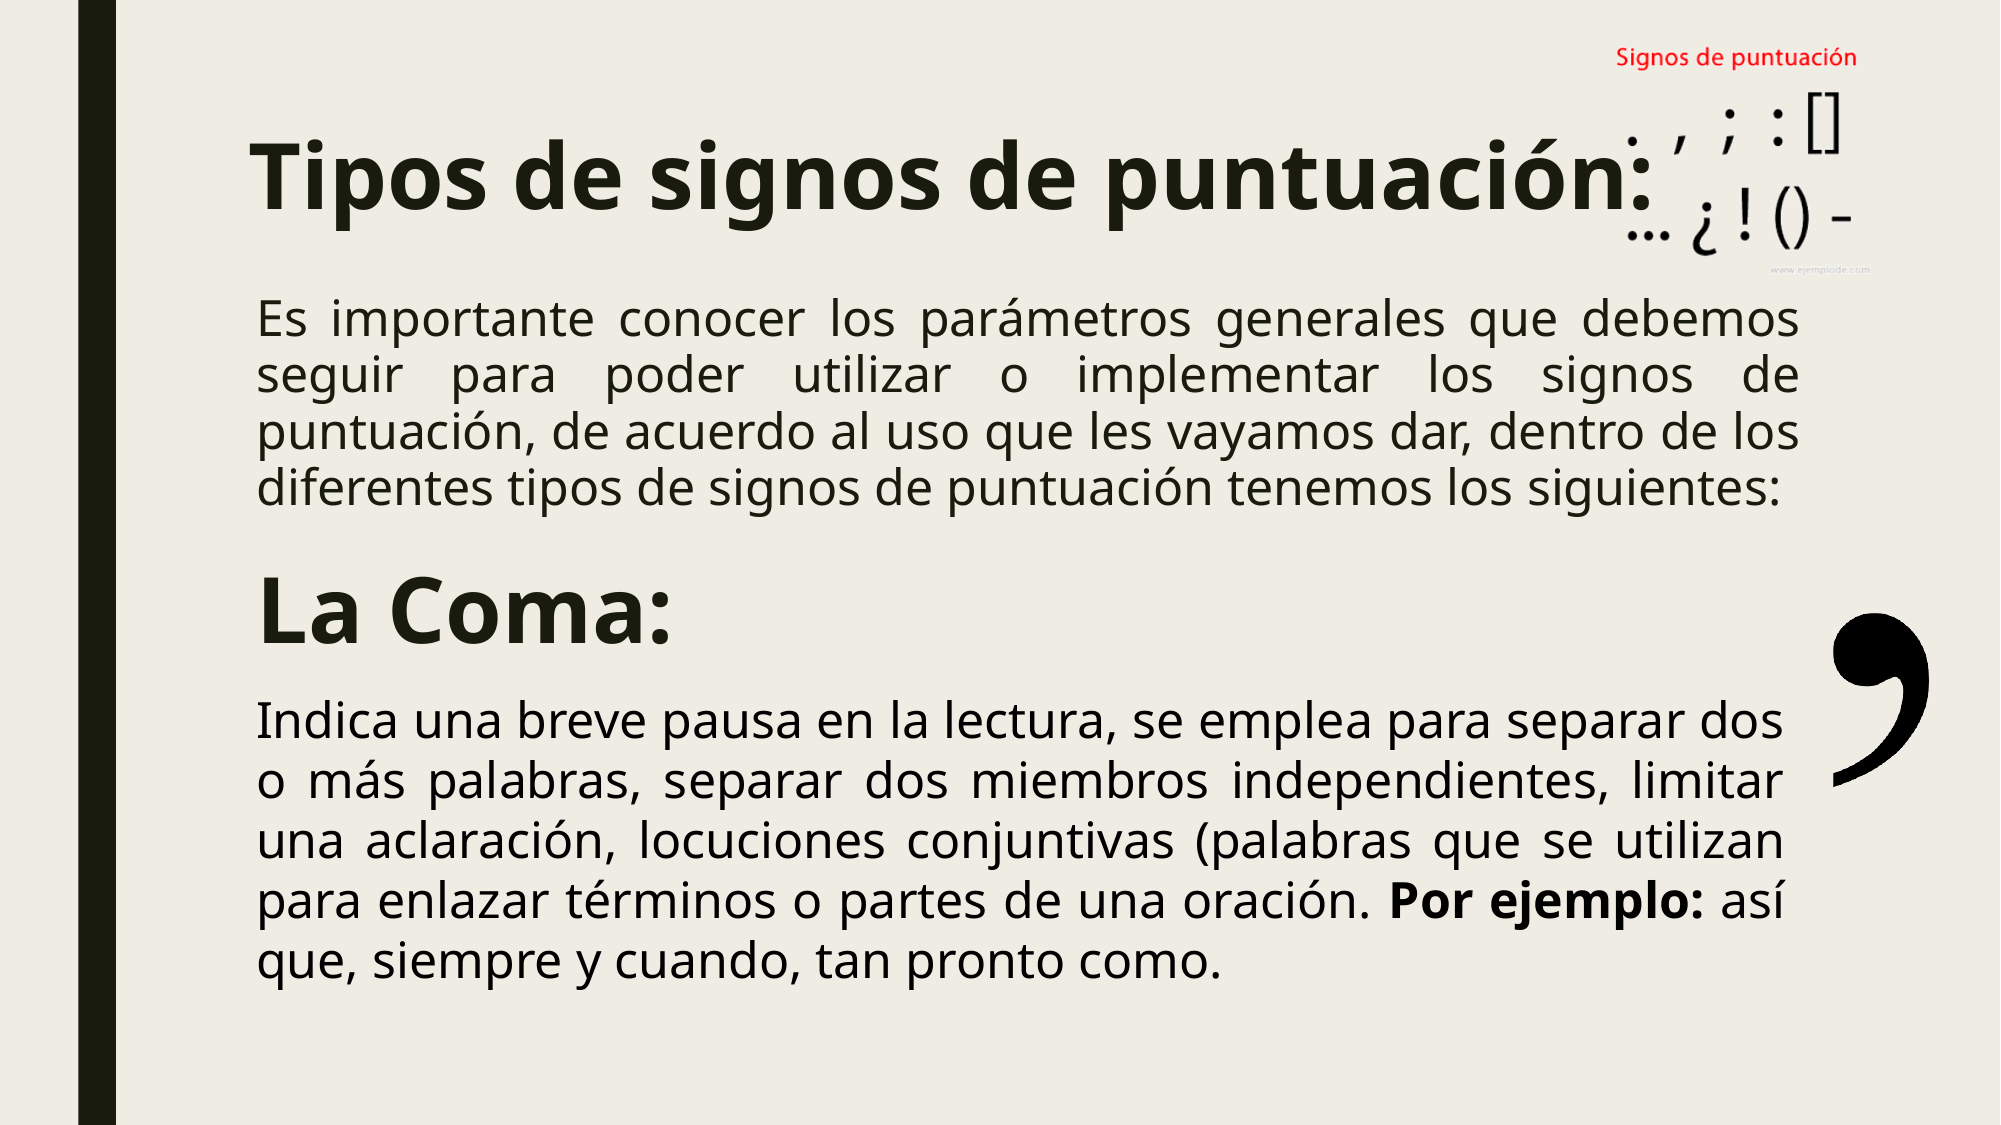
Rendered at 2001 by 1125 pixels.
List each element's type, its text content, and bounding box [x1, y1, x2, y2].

list Es importante conocer los parámetros generales que debemos seguir para poder utilizar o implementar los signos de puntuación, de acuerdo al uso que les vayamos dar, dentro de los diferentes tipos de signos de puntuación tenemos los siguientes: [241, 283, 1817, 547]
picture [1587, 32, 1889, 284]
title Tipos de signos de puntuación: [233, 124, 1587, 256]
text_box Indica una breve pausa en la lectura, se emplea para separar dos o más palabras, separar dos miembros independientes, limitar una aclaración, locuciones conjuntivas (palabras que se utilizan para enlazar términos o partes de una oración. Por ejemplo: así que, siempre y cuando, tan pronto como. [241, 680, 1800, 1056]
text_box La Coma: [241, 558, 1817, 690]
picture [1808, 605, 1952, 797]
